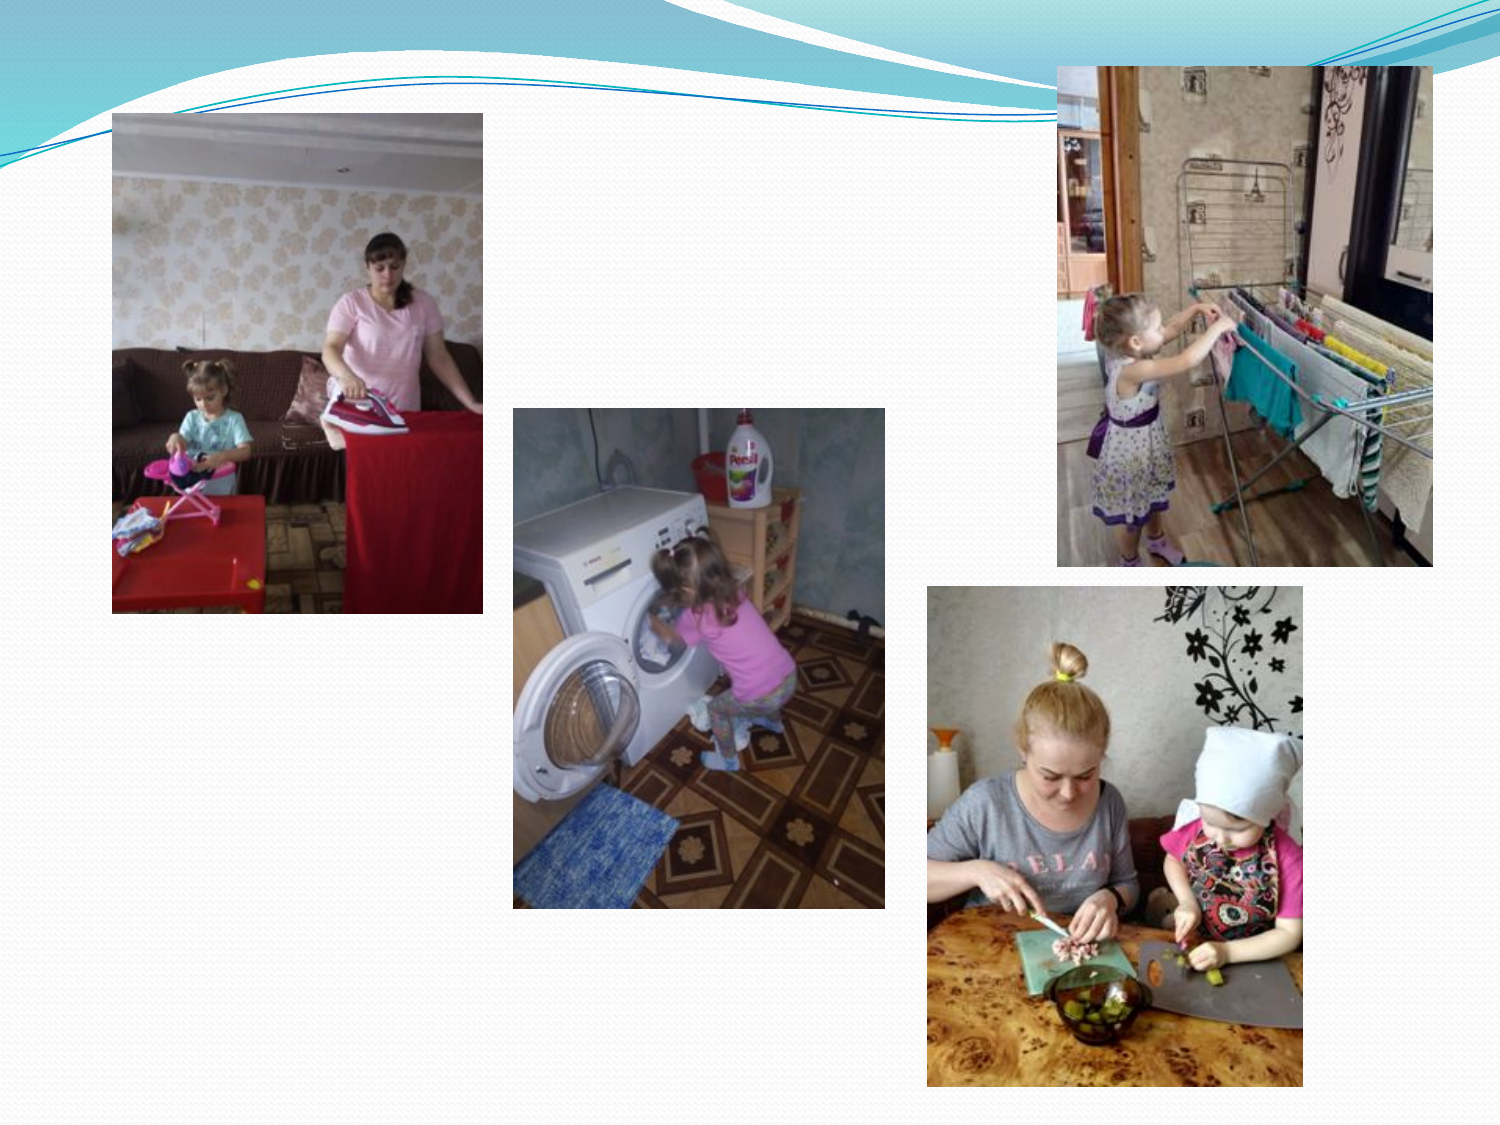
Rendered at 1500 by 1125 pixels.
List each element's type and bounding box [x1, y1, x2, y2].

picture [111, 113, 483, 614]
picture [926, 585, 1303, 1087]
picture [1056, 66, 1433, 567]
picture [513, 408, 885, 910]
